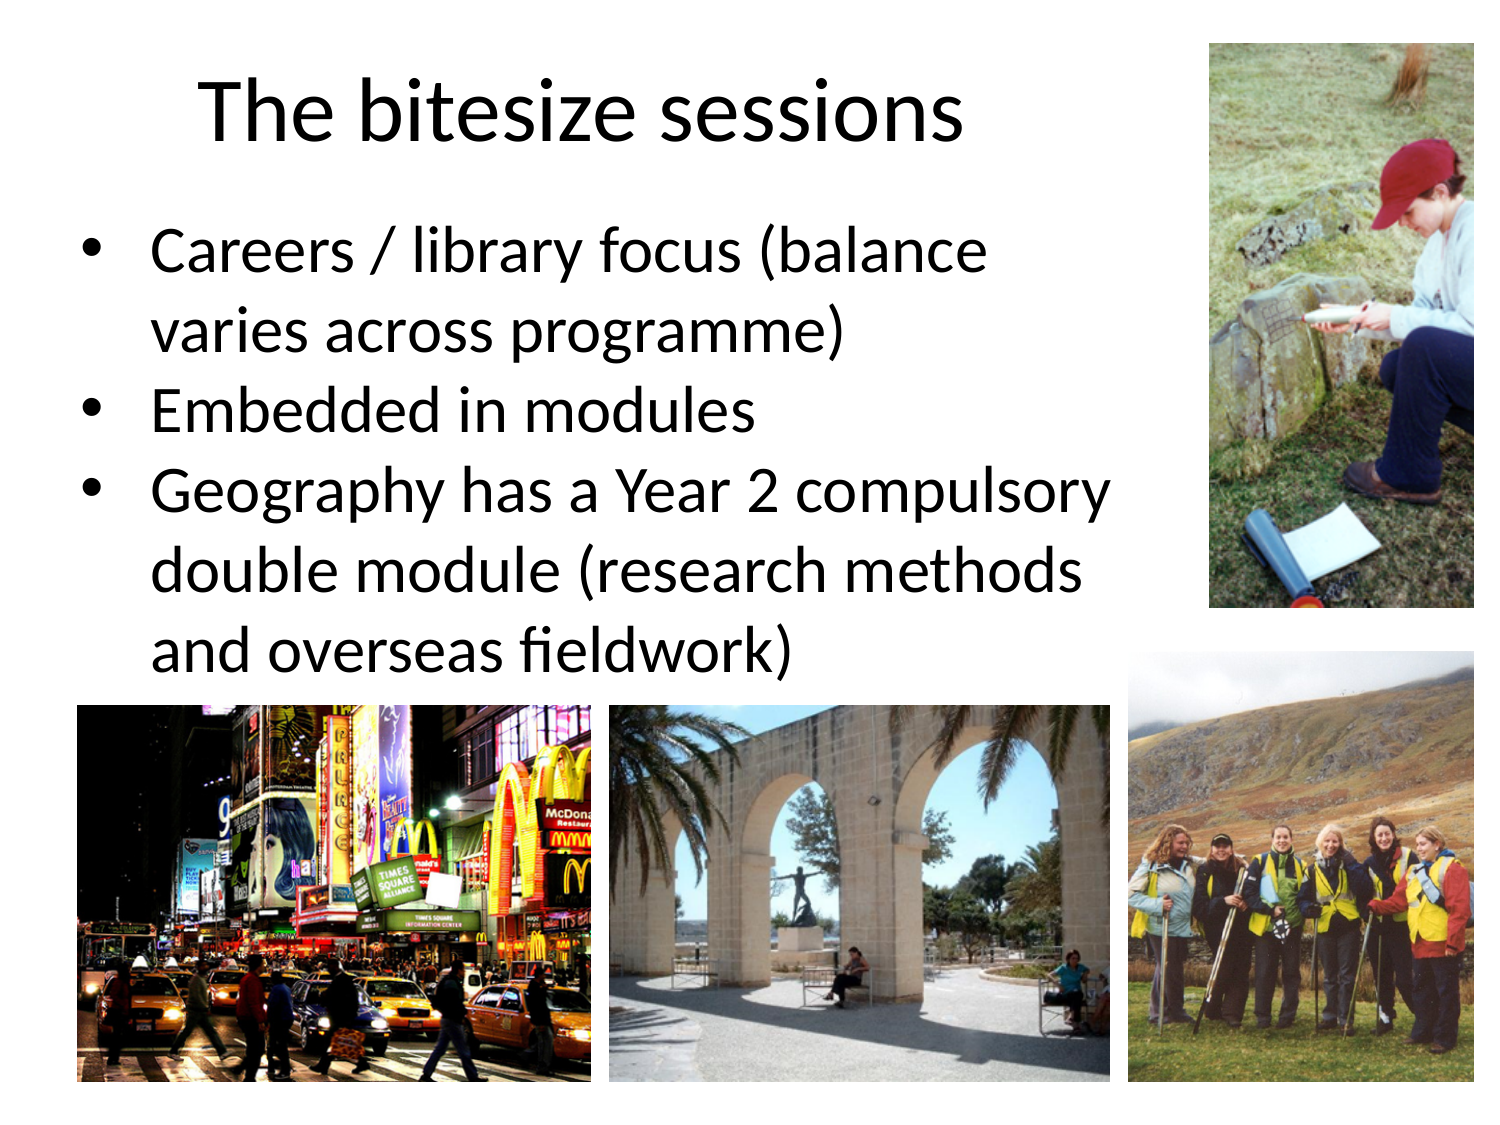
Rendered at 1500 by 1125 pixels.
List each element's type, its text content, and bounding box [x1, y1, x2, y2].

list Careers / library focus (balance varies across programme) Embedded in modules Geography has a Year 2 compulsory double module (research methods and overseas fieldwork) [60, 198, 1158, 942]
picture [1128, 651, 1474, 1082]
title The bitesize sessions [75, 11, 1090, 198]
picture [609, 705, 1110, 1082]
picture [1209, 43, 1474, 608]
picture [77, 705, 591, 1082]
